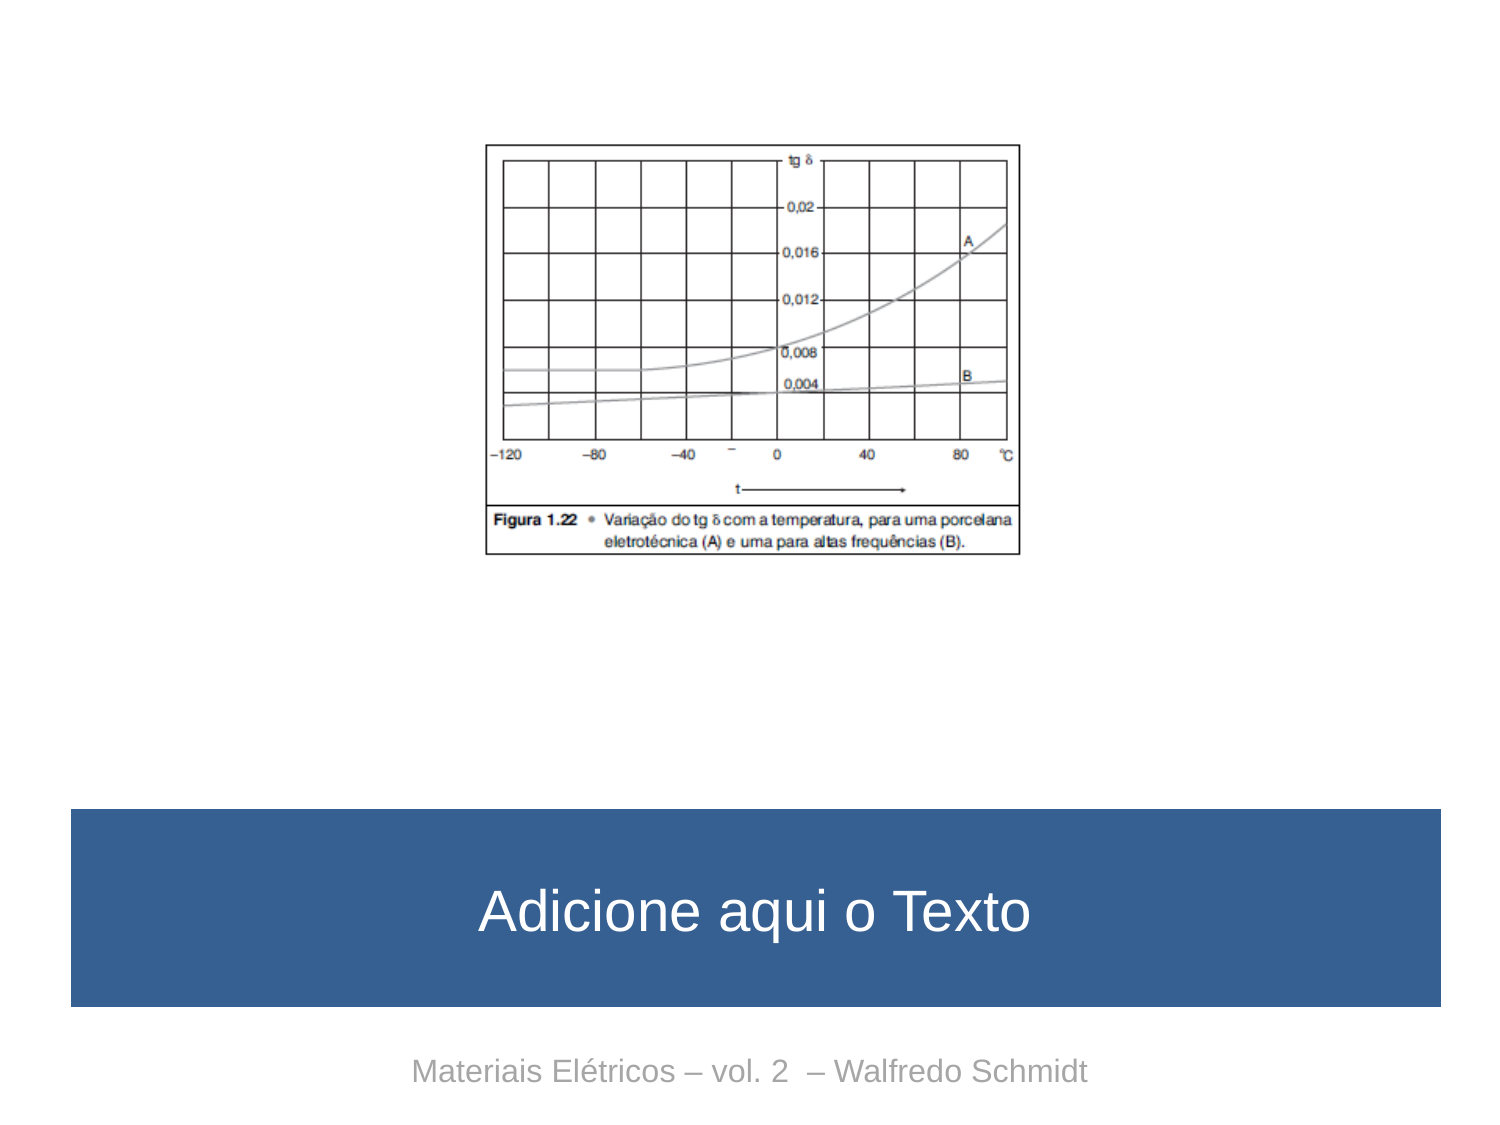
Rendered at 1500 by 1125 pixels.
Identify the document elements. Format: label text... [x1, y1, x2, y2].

picture [466, 129, 1033, 563]
text_box Adicione aqui o Texto [70, 808, 1442, 1008]
footer Materiais Elétricos – vol. 2 – Walfredo Schmidt [0, 1042, 1500, 1103]
